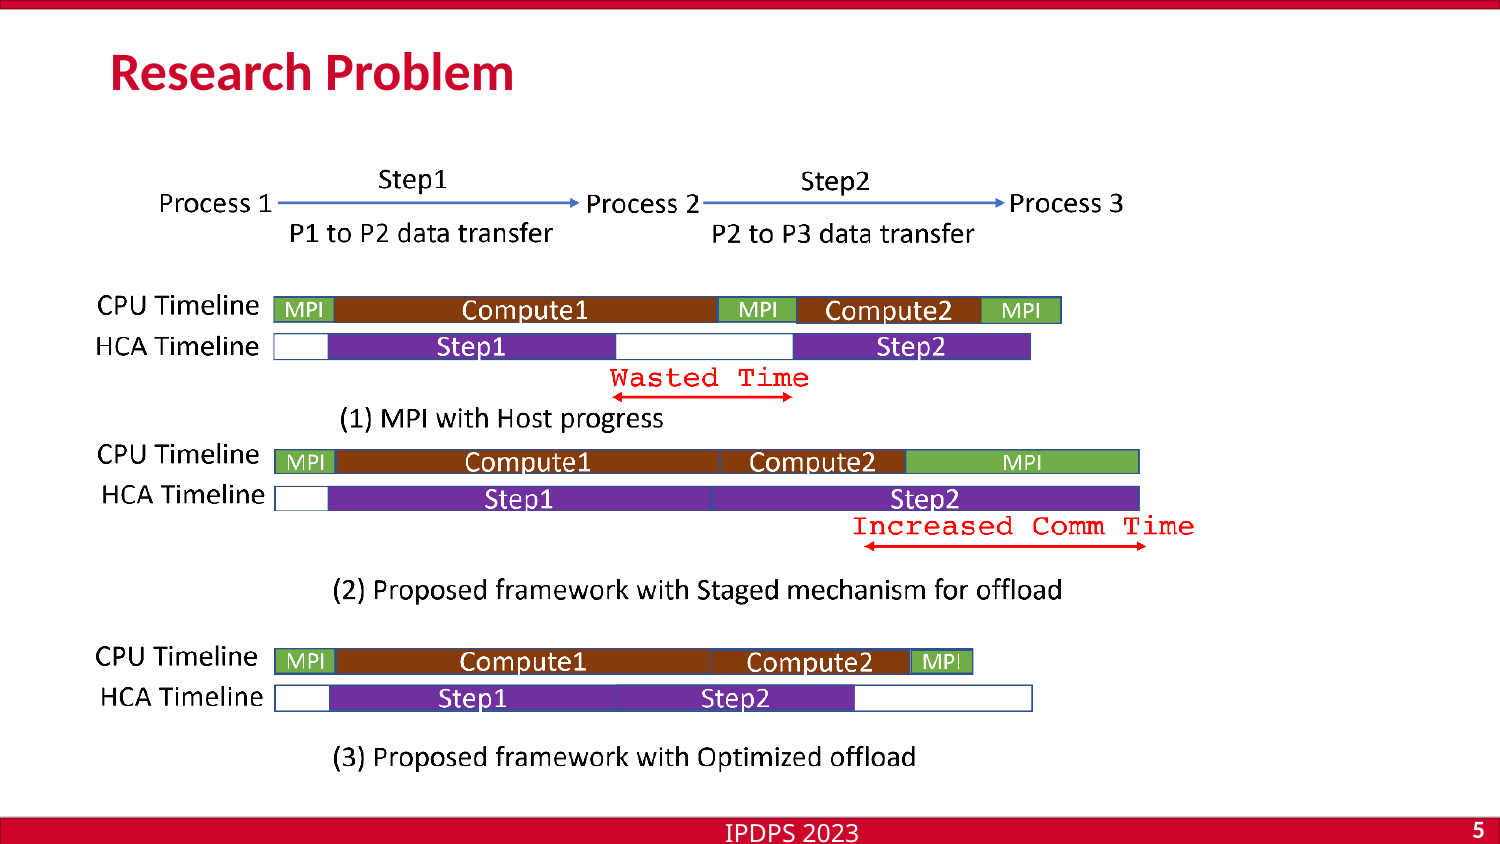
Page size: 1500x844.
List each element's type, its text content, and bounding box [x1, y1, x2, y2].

picture [95, 150, 1197, 774]
title Research Problem [95, 29, 1424, 106]
list [66, 106, 1424, 818]
